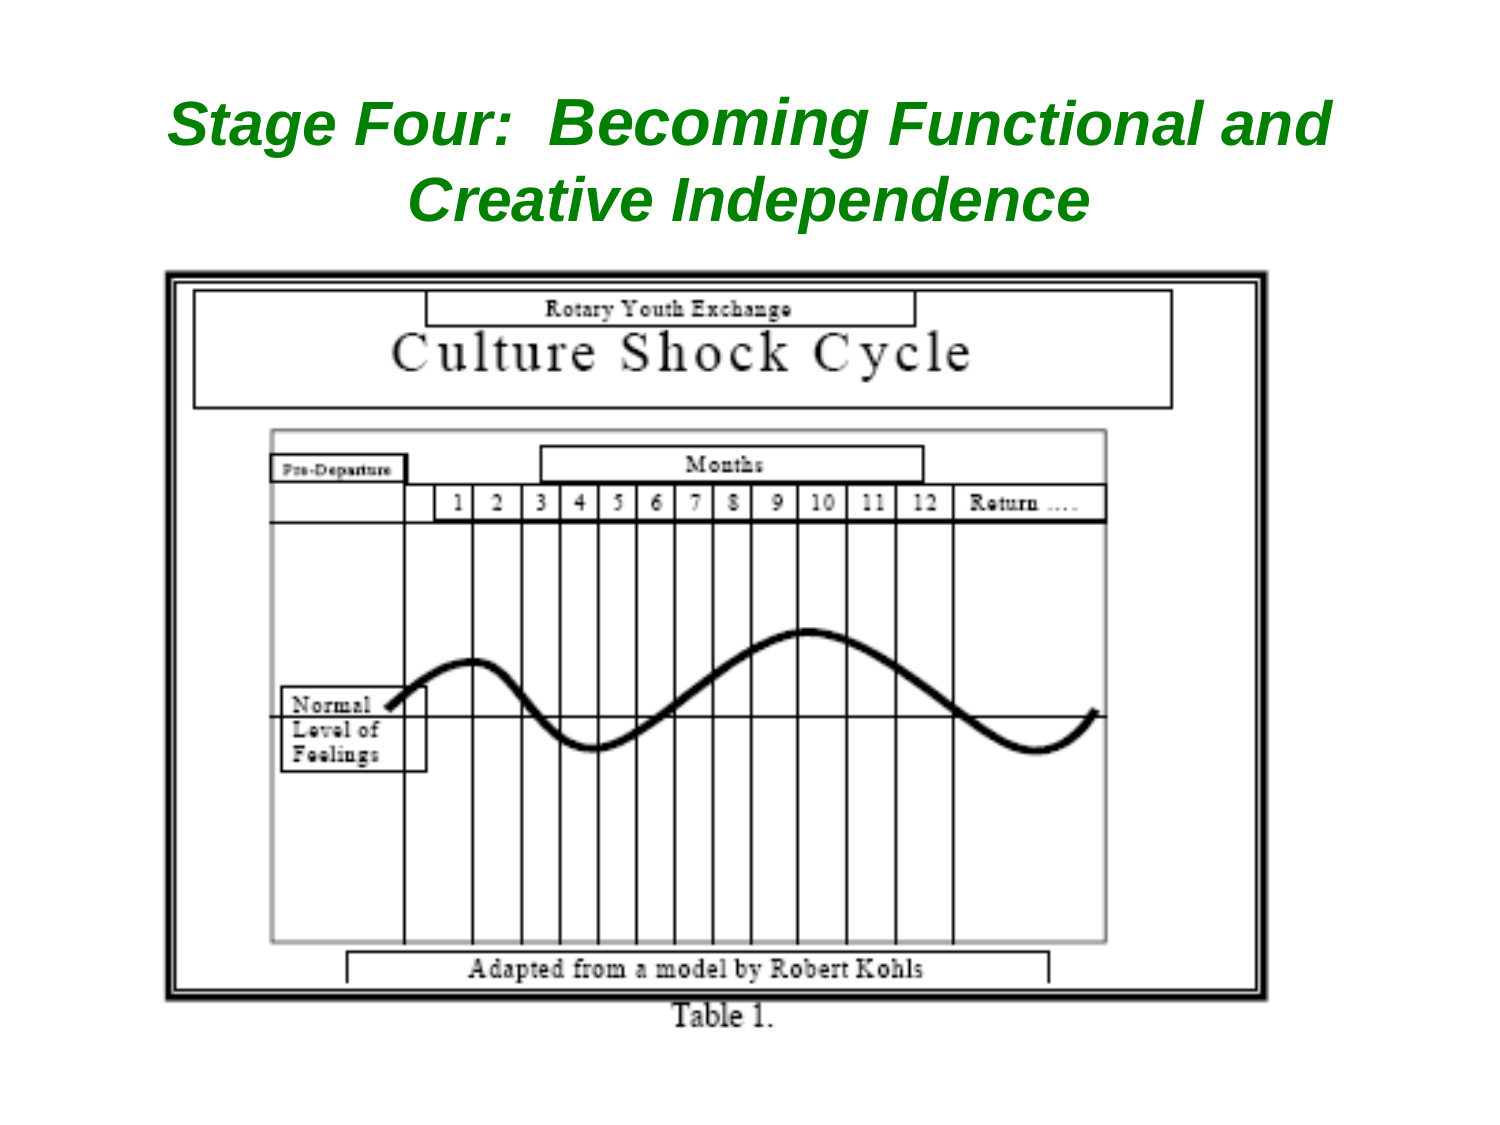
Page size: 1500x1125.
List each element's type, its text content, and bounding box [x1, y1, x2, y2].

picture [149, 249, 1305, 1037]
text_box Stage Four: Becoming Functional and Creative Independence [112, 99, 1388, 288]
